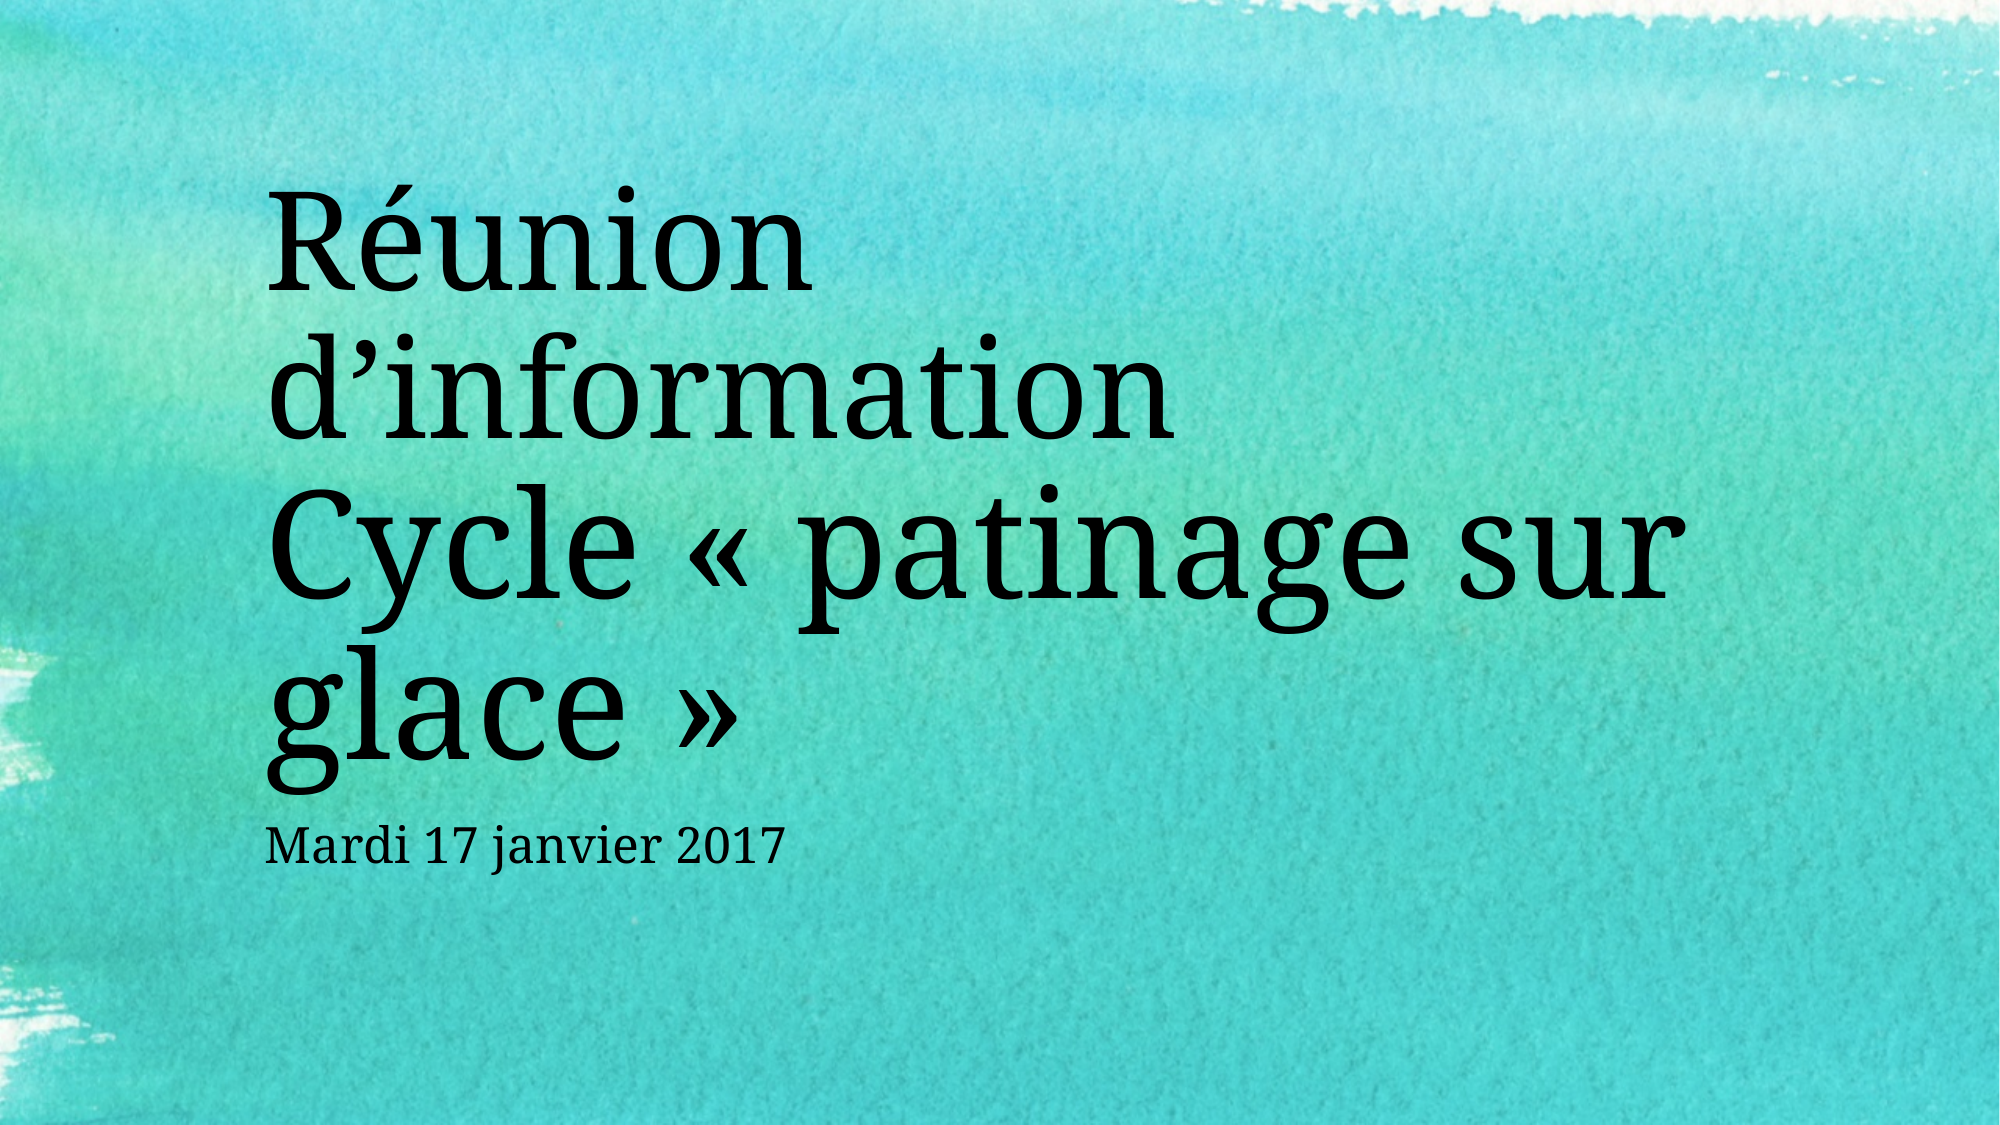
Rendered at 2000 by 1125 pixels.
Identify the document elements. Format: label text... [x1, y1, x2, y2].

picture [0, 0, 2000, 1125]
subtitle Mardi 17 janvier 2017 [249, 812, 1600, 988]
title Réunion d’information Cycle « patinage sur glace » [249, 224, 1750, 800]
